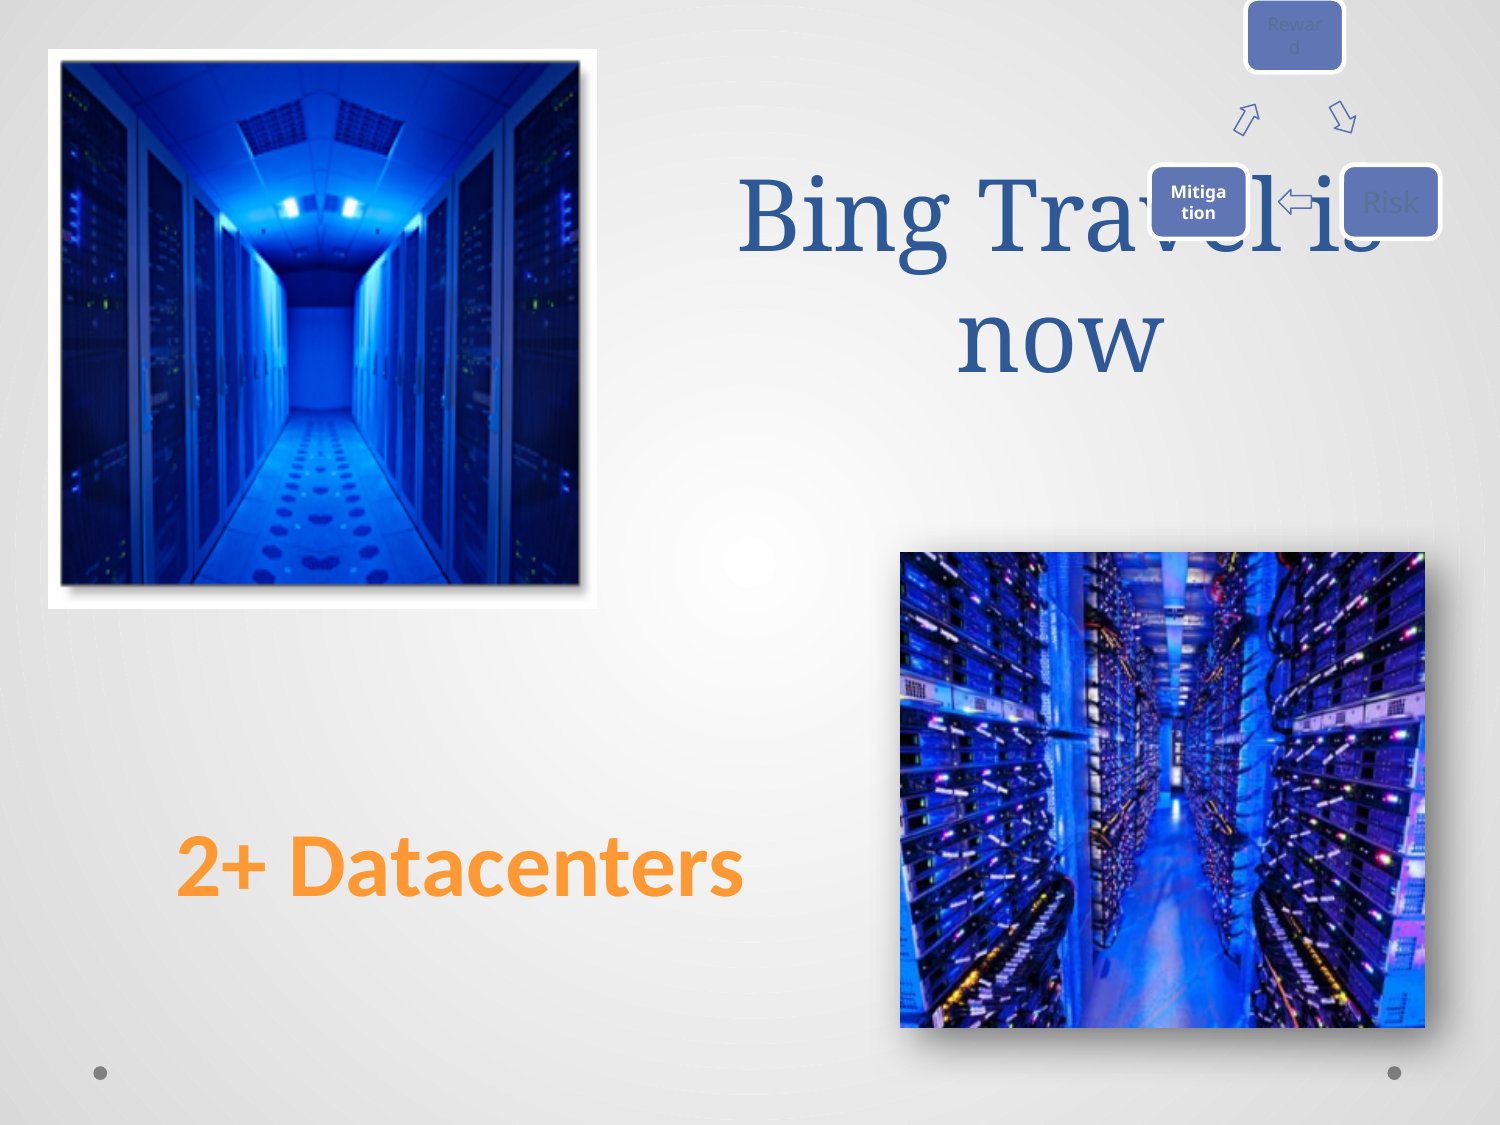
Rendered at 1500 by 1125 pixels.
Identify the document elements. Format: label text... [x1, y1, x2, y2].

title Bing Travel is now [621, 80, 1500, 400]
picture [899, 552, 1426, 1028]
text_box 2+ Datacenters [143, 666, 777, 1068]
picture [48, 49, 597, 610]
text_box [1097, 0, 1493, 295]
